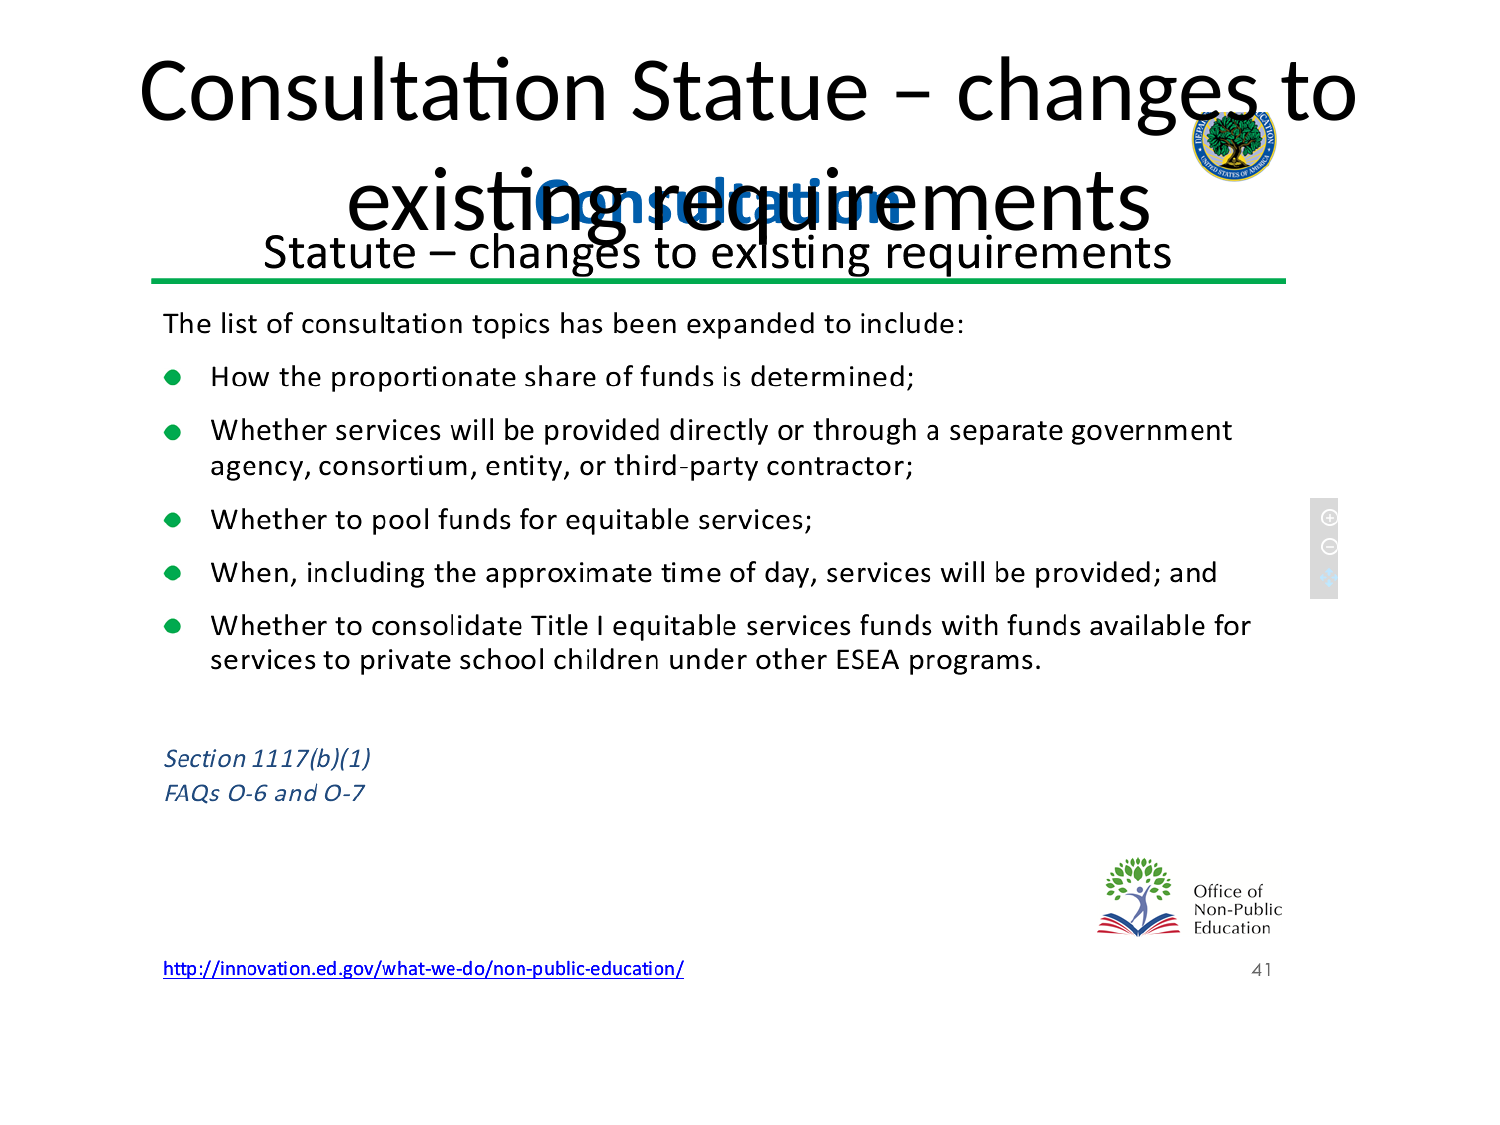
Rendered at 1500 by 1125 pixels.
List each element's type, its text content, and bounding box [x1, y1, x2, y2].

title Consultation Statue – changes to existing requirements [75, 45, 1425, 233]
picture [112, 112, 1338, 988]
